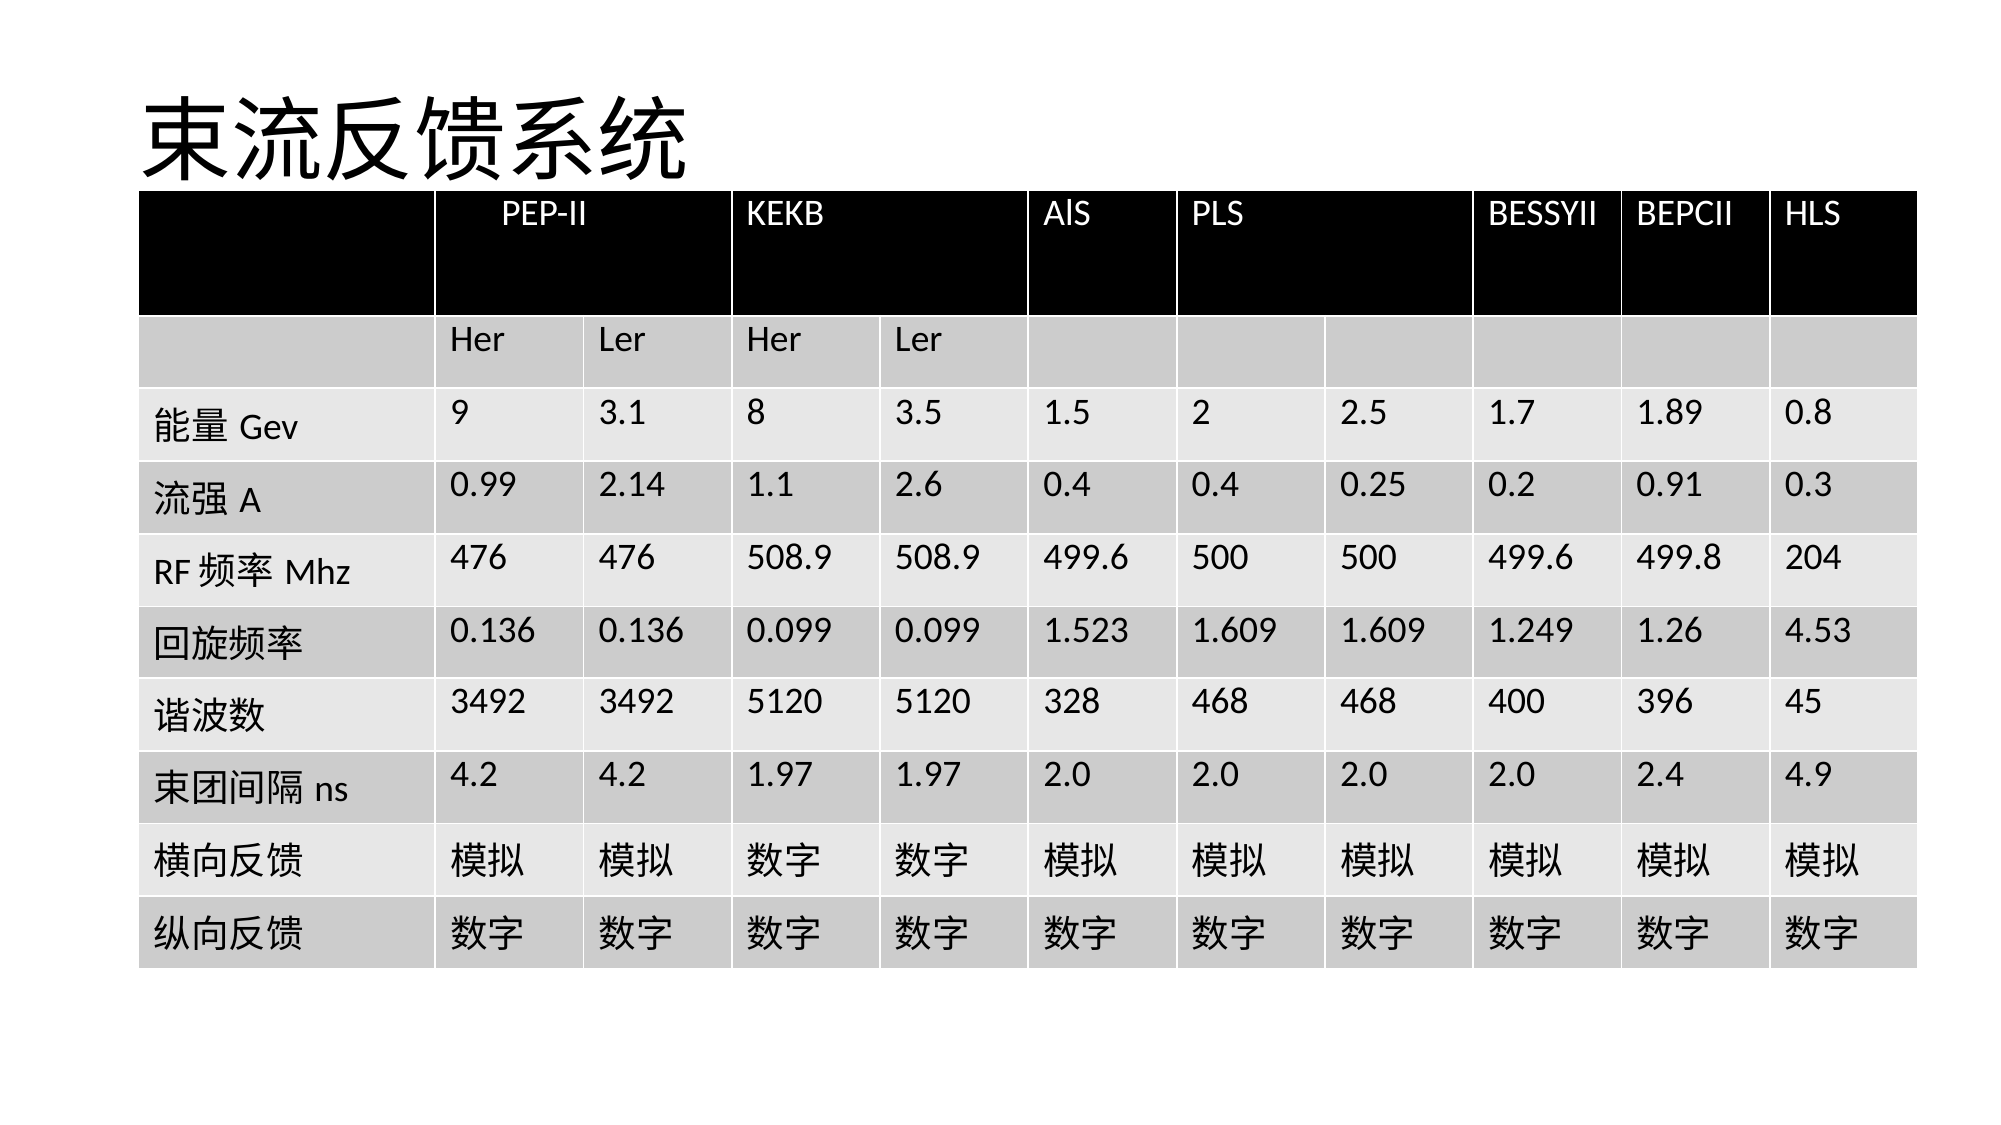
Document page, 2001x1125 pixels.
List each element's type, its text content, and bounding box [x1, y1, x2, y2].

table_header BESSYII [1474, 191, 1621, 315]
table_cell 499.6 [1474, 535, 1621, 606]
table_cell 数字 [1474, 897, 1621, 968]
table_cell 1.7 [1474, 389, 1621, 460]
table_cell 数字 [881, 824, 1027, 895]
table_header HLS [1771, 191, 1917, 315]
table_cell 0.3 [1771, 462, 1917, 533]
table_cell 4.2 [584, 752, 731, 823]
table_cell 4.9 [1771, 752, 1917, 823]
table_cell 数字 [1029, 897, 1176, 968]
table_cell 数字 [1771, 897, 1917, 968]
table_cell 476 [436, 535, 583, 606]
table_cell 0.099 [733, 607, 879, 677]
table_cell 468 [1326, 679, 1472, 750]
table_cell [1178, 317, 1324, 387]
table_cell 396 [1622, 679, 1769, 750]
table_cell 4.53 [1771, 607, 1917, 677]
table_cell 1.609 [1178, 607, 1324, 677]
table_header PLS [1178, 191, 1472, 315]
table_cell 1.97 [733, 752, 879, 823]
table_cell 数字 [584, 897, 731, 968]
table_cell 模拟 [584, 824, 731, 895]
table_cell 2.4 [1622, 752, 1769, 823]
table_cell 1.89 [1622, 389, 1769, 460]
table_header AlS [1029, 191, 1176, 315]
table_cell 模拟 [1622, 824, 1769, 895]
table_cell 数字 [1178, 897, 1324, 968]
table_cell 0.25 [1326, 462, 1472, 533]
table_cell 0.99 [436, 462, 583, 533]
table_cell 谐波数 [139, 679, 434, 750]
table_cell RF频率Mhz [139, 535, 434, 606]
table_cell 45 [1771, 679, 1917, 750]
table_cell 1.523 [1029, 607, 1176, 677]
table_cell 1.249 [1474, 607, 1621, 677]
table_cell 模拟 [1178, 824, 1324, 895]
table_cell 3.5 [881, 389, 1027, 460]
table_cell 模拟 [436, 824, 583, 895]
table_cell 1.609 [1326, 607, 1472, 677]
table_cell 3492 [436, 679, 583, 750]
table_cell 数字 [1326, 897, 1472, 968]
table_cell 2.0 [1178, 752, 1324, 823]
table_header PEP-II [436, 191, 731, 315]
table_cell 9 [436, 389, 583, 460]
table_cell 500 [1326, 535, 1472, 606]
table_cell 2 [1178, 389, 1324, 460]
table_cell 数字 [436, 897, 583, 968]
table_cell 流强A [139, 462, 434, 533]
table_cell 4.2 [436, 752, 583, 823]
table_cell 468 [1178, 679, 1324, 750]
table_cell 5120 [733, 679, 879, 750]
table_cell 1.5 [1029, 389, 1176, 460]
table_cell 8 [733, 389, 879, 460]
table_cell 1.97 [881, 752, 1027, 823]
table_cell [1474, 317, 1621, 387]
table_cell 2.5 [1326, 389, 1472, 460]
title 束流反馈系统 [124, 35, 1850, 253]
table_cell 2.6 [881, 462, 1027, 533]
table_cell 模拟 [1029, 824, 1176, 895]
table_cell 476 [584, 535, 731, 606]
table_cell 模拟 [1474, 824, 1621, 895]
table_cell 能量Gev [139, 389, 434, 460]
table_cell Her [436, 317, 583, 387]
table_cell 5120 [881, 679, 1027, 750]
table_cell 0.2 [1474, 462, 1621, 533]
table_cell 0.136 [584, 607, 731, 677]
table_cell 2.0 [1029, 752, 1176, 823]
table_cell 3.1 [584, 389, 731, 460]
table_cell 508.9 [881, 535, 1027, 606]
table_cell Her [733, 317, 879, 387]
table_cell 数字 [733, 824, 879, 895]
table_cell 2.0 [1326, 752, 1472, 823]
table_cell 数字 [1622, 897, 1769, 968]
table_cell 500 [1178, 535, 1324, 606]
table_cell 1.1 [733, 462, 879, 533]
table_cell 0.4 [1029, 462, 1176, 533]
table_cell Ler [881, 317, 1027, 387]
table_cell 499.8 [1622, 535, 1769, 606]
table_cell 499.6 [1029, 535, 1176, 606]
table_cell 2.14 [584, 462, 731, 533]
table_cell 束团间隔ns [139, 752, 434, 823]
table_cell [1326, 317, 1472, 387]
table_cell 328 [1029, 679, 1176, 750]
table_header [139, 191, 434, 315]
table_cell 回旋频率 [139, 607, 434, 677]
table_cell 0.099 [881, 607, 1027, 677]
table_cell 横向反馈 [139, 824, 434, 895]
table_cell 0.91 [1622, 462, 1769, 533]
table_cell Ler [584, 317, 731, 387]
table_cell 508.9 [733, 535, 879, 606]
table_cell [1622, 317, 1769, 387]
table_header KEKB [733, 191, 1027, 315]
table_cell 204 [1771, 535, 1917, 606]
table_cell 0.4 [1178, 462, 1324, 533]
table_cell 2.0 [1474, 752, 1621, 823]
table_cell 纵向反馈 [139, 897, 434, 968]
table_cell 0.8 [1771, 389, 1917, 460]
table_cell 数字 [733, 897, 879, 968]
table_cell [139, 317, 434, 387]
table_cell 0.136 [436, 607, 583, 677]
table_header BEPCII [1622, 191, 1769, 315]
table_cell 数字 [881, 897, 1027, 968]
table_cell [1029, 317, 1176, 387]
table_cell [1771, 317, 1917, 387]
table_cell 3492 [584, 679, 731, 750]
table_cell 模拟 [1326, 824, 1472, 895]
table_cell 1.26 [1622, 607, 1769, 677]
table_cell 400 [1474, 679, 1621, 750]
table_cell 模拟 [1771, 824, 1917, 895]
